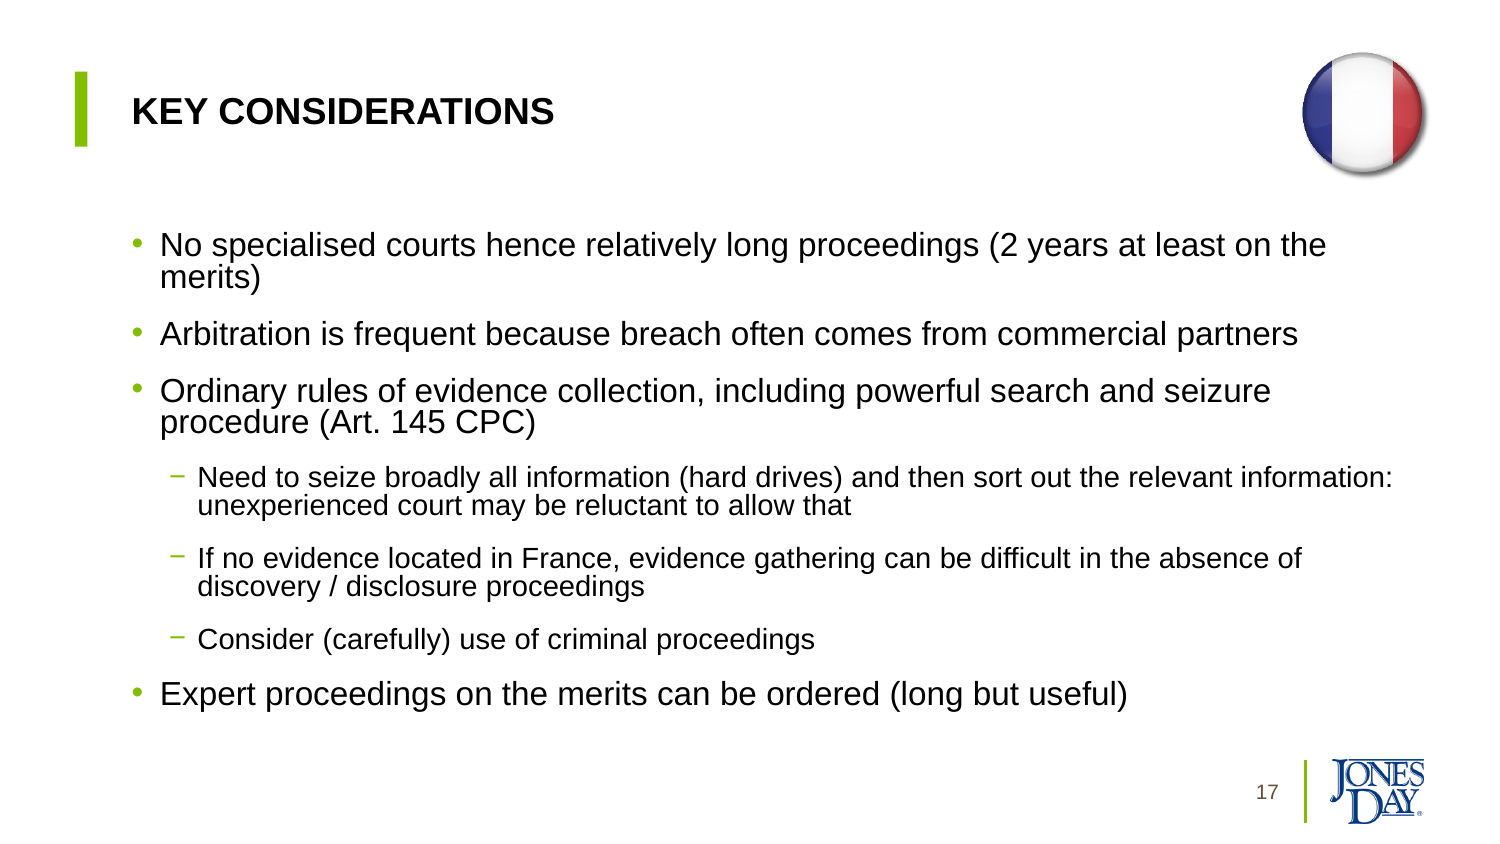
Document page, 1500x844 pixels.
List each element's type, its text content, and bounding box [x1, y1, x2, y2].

picture [1330, 759, 1424, 824]
list No specialised courts hence relatively long proceedings (2 years at least on the merits) Arbitration is frequent because breach often comes from commercial partners Ordinary rules of evidence collection, including powerful search and seizure procedure (Art. 145 CPC) Need to seize broadly all information (hard drives) and then sort out the relevant information: unexperienced court may be reluctant to allow that If no evidence located in France, evidence gathering can be difficult in the absence of discovery / disclosure proceedings Consider (carefully) use of criminal proceedings Expert proceedings on the merits can be ordered (long but useful) [116, 223, 1428, 699]
title Key considerations [116, 61, 1284, 164]
slide_number 17 [1192, 768, 1294, 814]
picture [1289, 39, 1436, 186]
